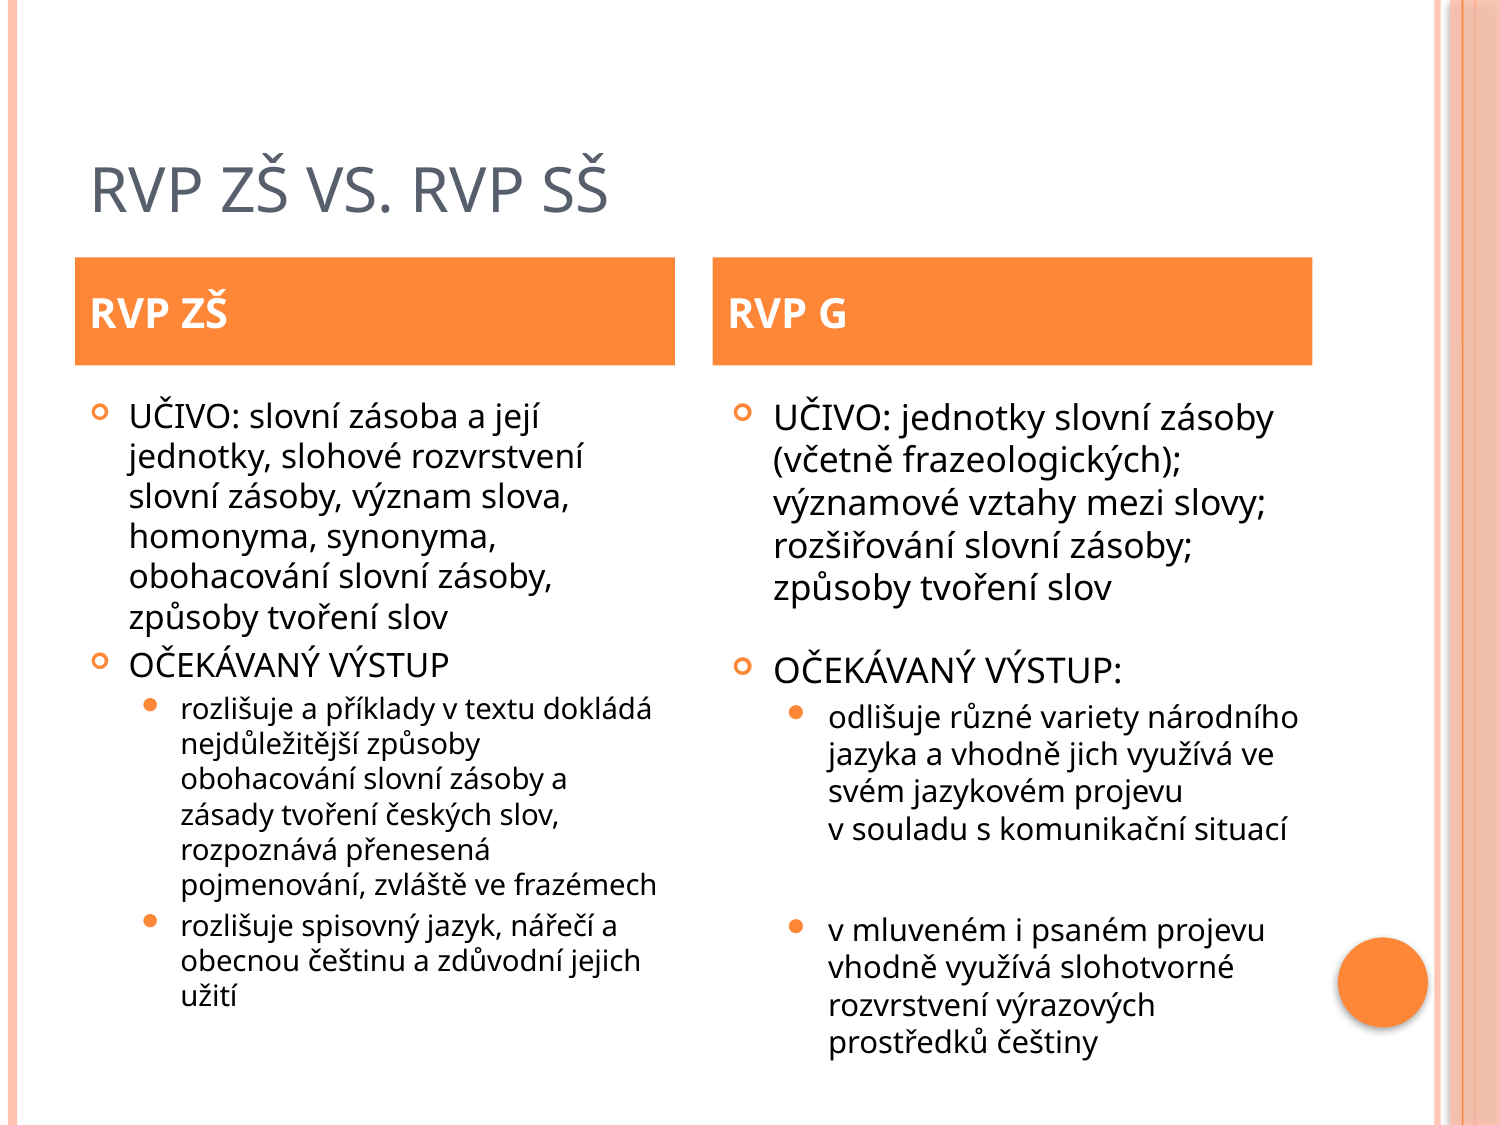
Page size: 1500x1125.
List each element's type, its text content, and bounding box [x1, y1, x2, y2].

list RVP ZŠ [75, 257, 675, 366]
list UČIVO: slovní zásoba a její jednotky, slohové rozvrstvení slovní zásoby, význam slova, homonyma, synonyma, obohacování slovní zásoby, způsoby tvoření slov OČEKÁVANÝ VÝSTUP rozlišuje a příklady v textu dokládá nejdůležitější způsoby obohacování slovní zásoby a zásady tvoření českých slov, rozpoznává přenesená pojmenování, zvláště ve frazémech rozlišuje spisovný jazyk, nářečí a obecnou češtinu a zdůvodní jejich užití [75, 387, 675, 1059]
list RVP G [712, 257, 1313, 366]
list UČIVO: jednotky slovní zásoby (včetně frazeologických); významové vztahy mezi slovy; rozšiřování slovní zásoby; způsoby tvoření slov OČEKÁVANÝ VÝSTUP: odlišuje různé variety národního jazyka a vhodně jich využívá ve svém jazykovém projevu v souladu s komunikační situací v mluveném i psaném projevu vhodně využívá slohotvorné rozvrstvení výrazových prostředků češtiny [717, 387, 1318, 1094]
title RVP ZŠ vs. RVP SŠ [75, 44, 1313, 233]
